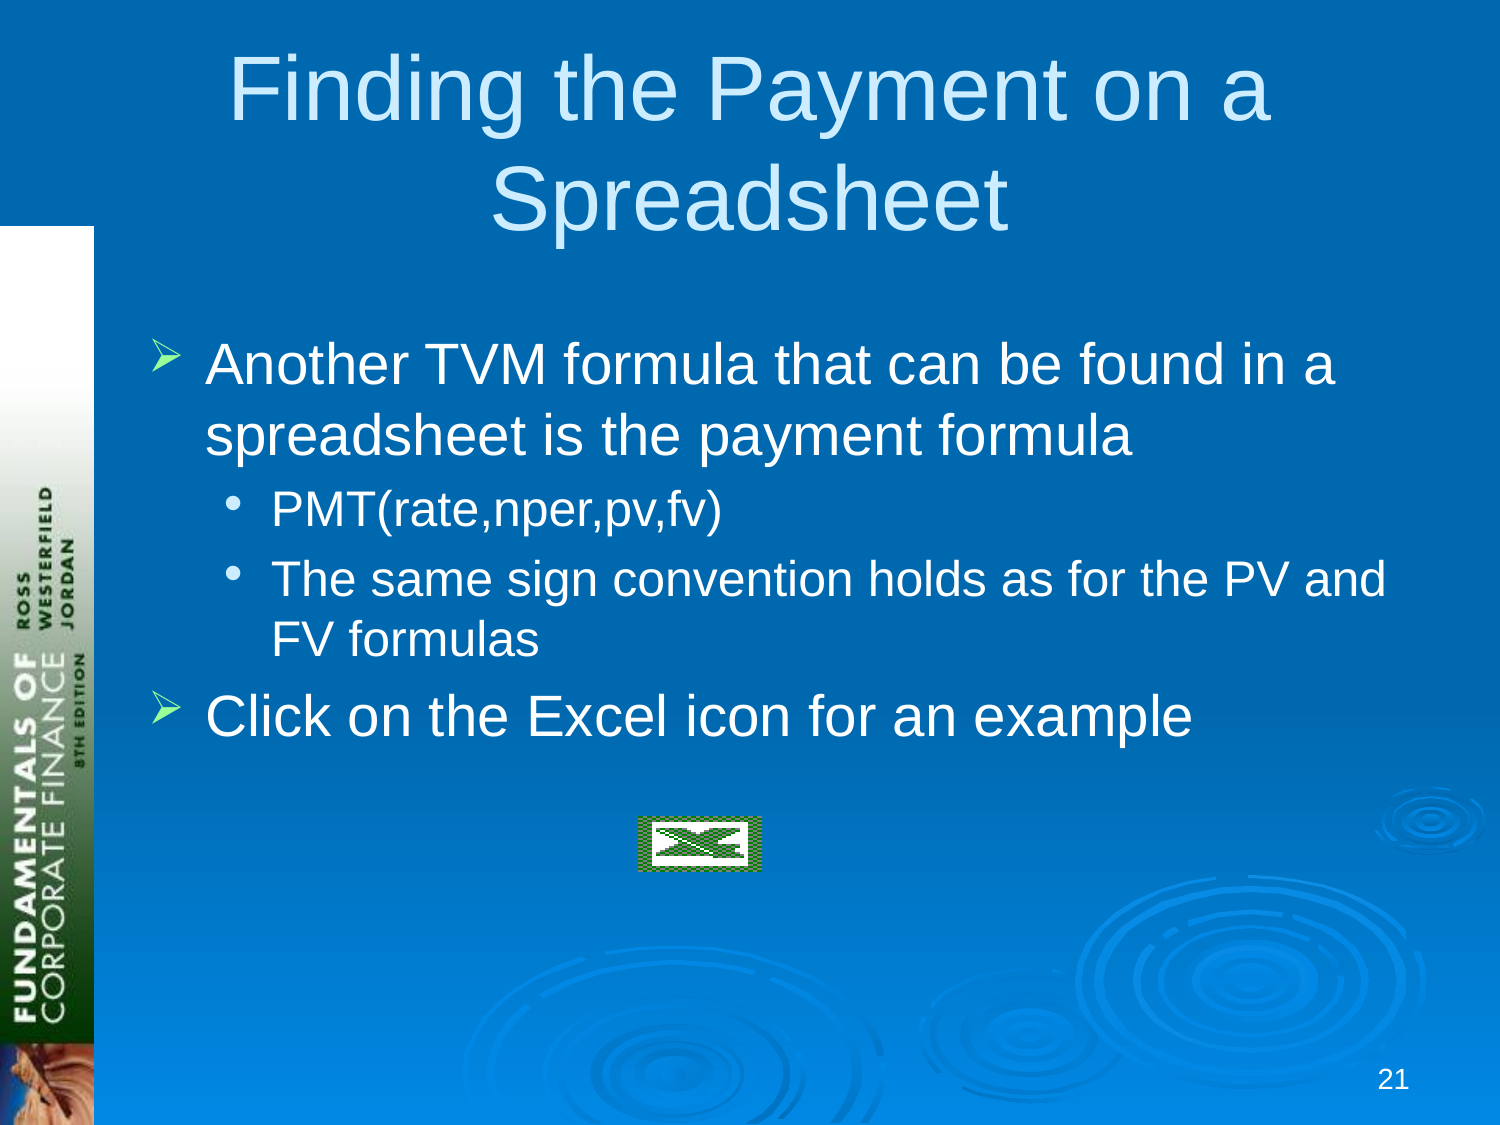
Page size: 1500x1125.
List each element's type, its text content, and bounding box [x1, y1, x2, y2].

slide_number 20 [1074, 1063, 1426, 1103]
picture [0, 226, 94, 1125]
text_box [612, 812, 788, 963]
title Finding the Payment on a Spreadsheet [74, 45, 1426, 233]
list Another TVM formula that can be found in a spreadsheet is the payment formula PMT(rate,nper,pv,fv) The same sign convention holds as for the PV and FV formulas Click on the Excel icon for an example [133, 318, 1450, 1063]
